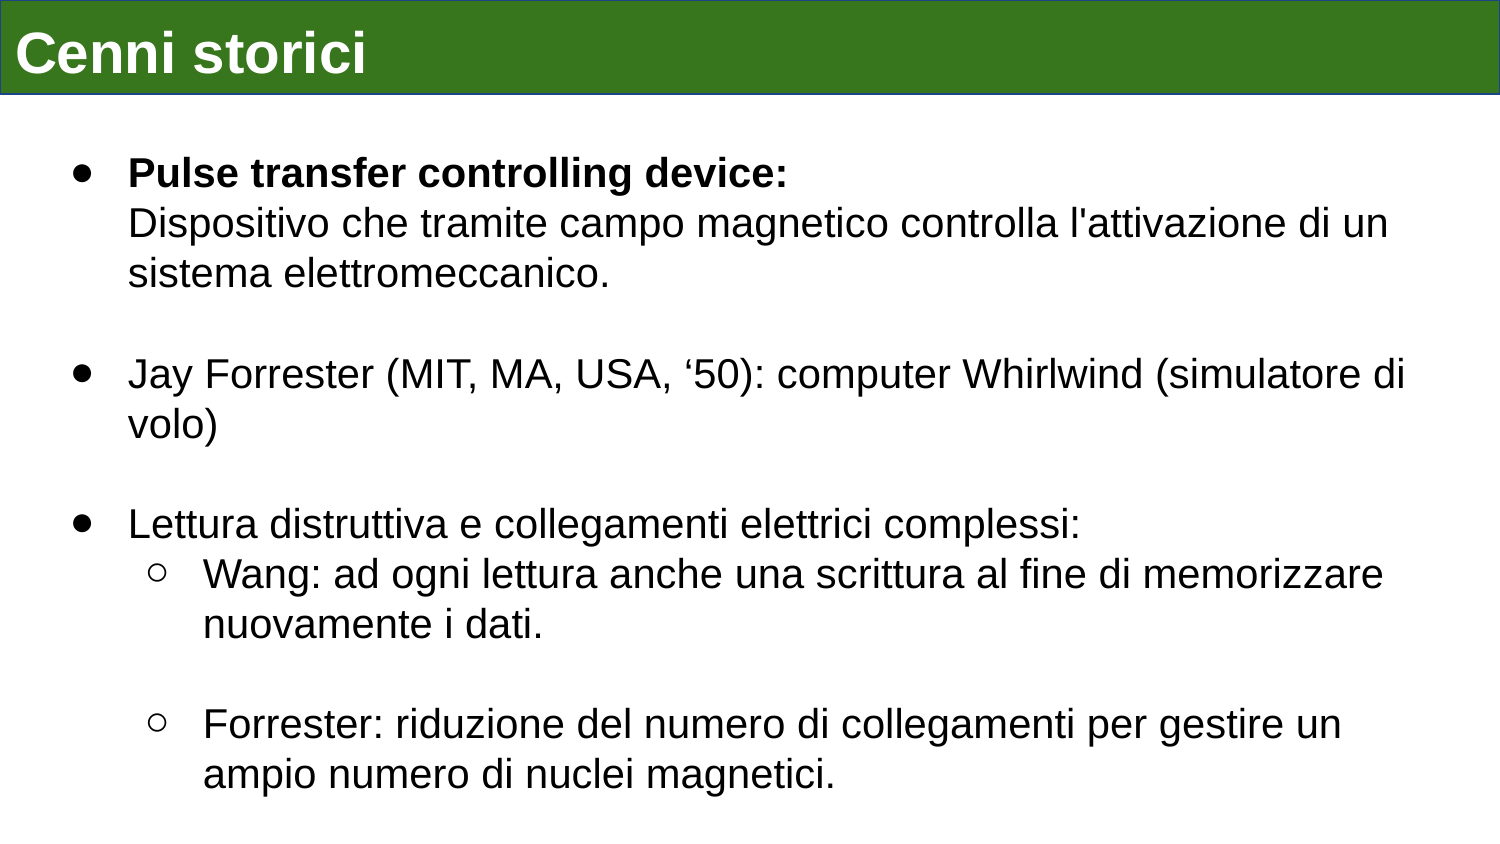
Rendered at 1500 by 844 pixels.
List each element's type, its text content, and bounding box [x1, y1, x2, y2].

title Cenni storici [0, 0, 1500, 94]
text_box Pulse transfer controlling device: Dispositivo che tramite campo magnetico controlla l'attivazione di un sistema elettromeccanico. Jay Forrester (MIT, MA, USA, ‘50): computer Whirlwind (simulatore di volo) Lettura distruttiva e collegamenti elettrici complessi: Wang: ad ogni lettura anche una scrittura al fine di memorizzare nuovamente i dati. Forrester: riduzione del numero di collegamenti per gestire un ampio numero di nuclei magnetici. [37, 131, 1467, 817]
